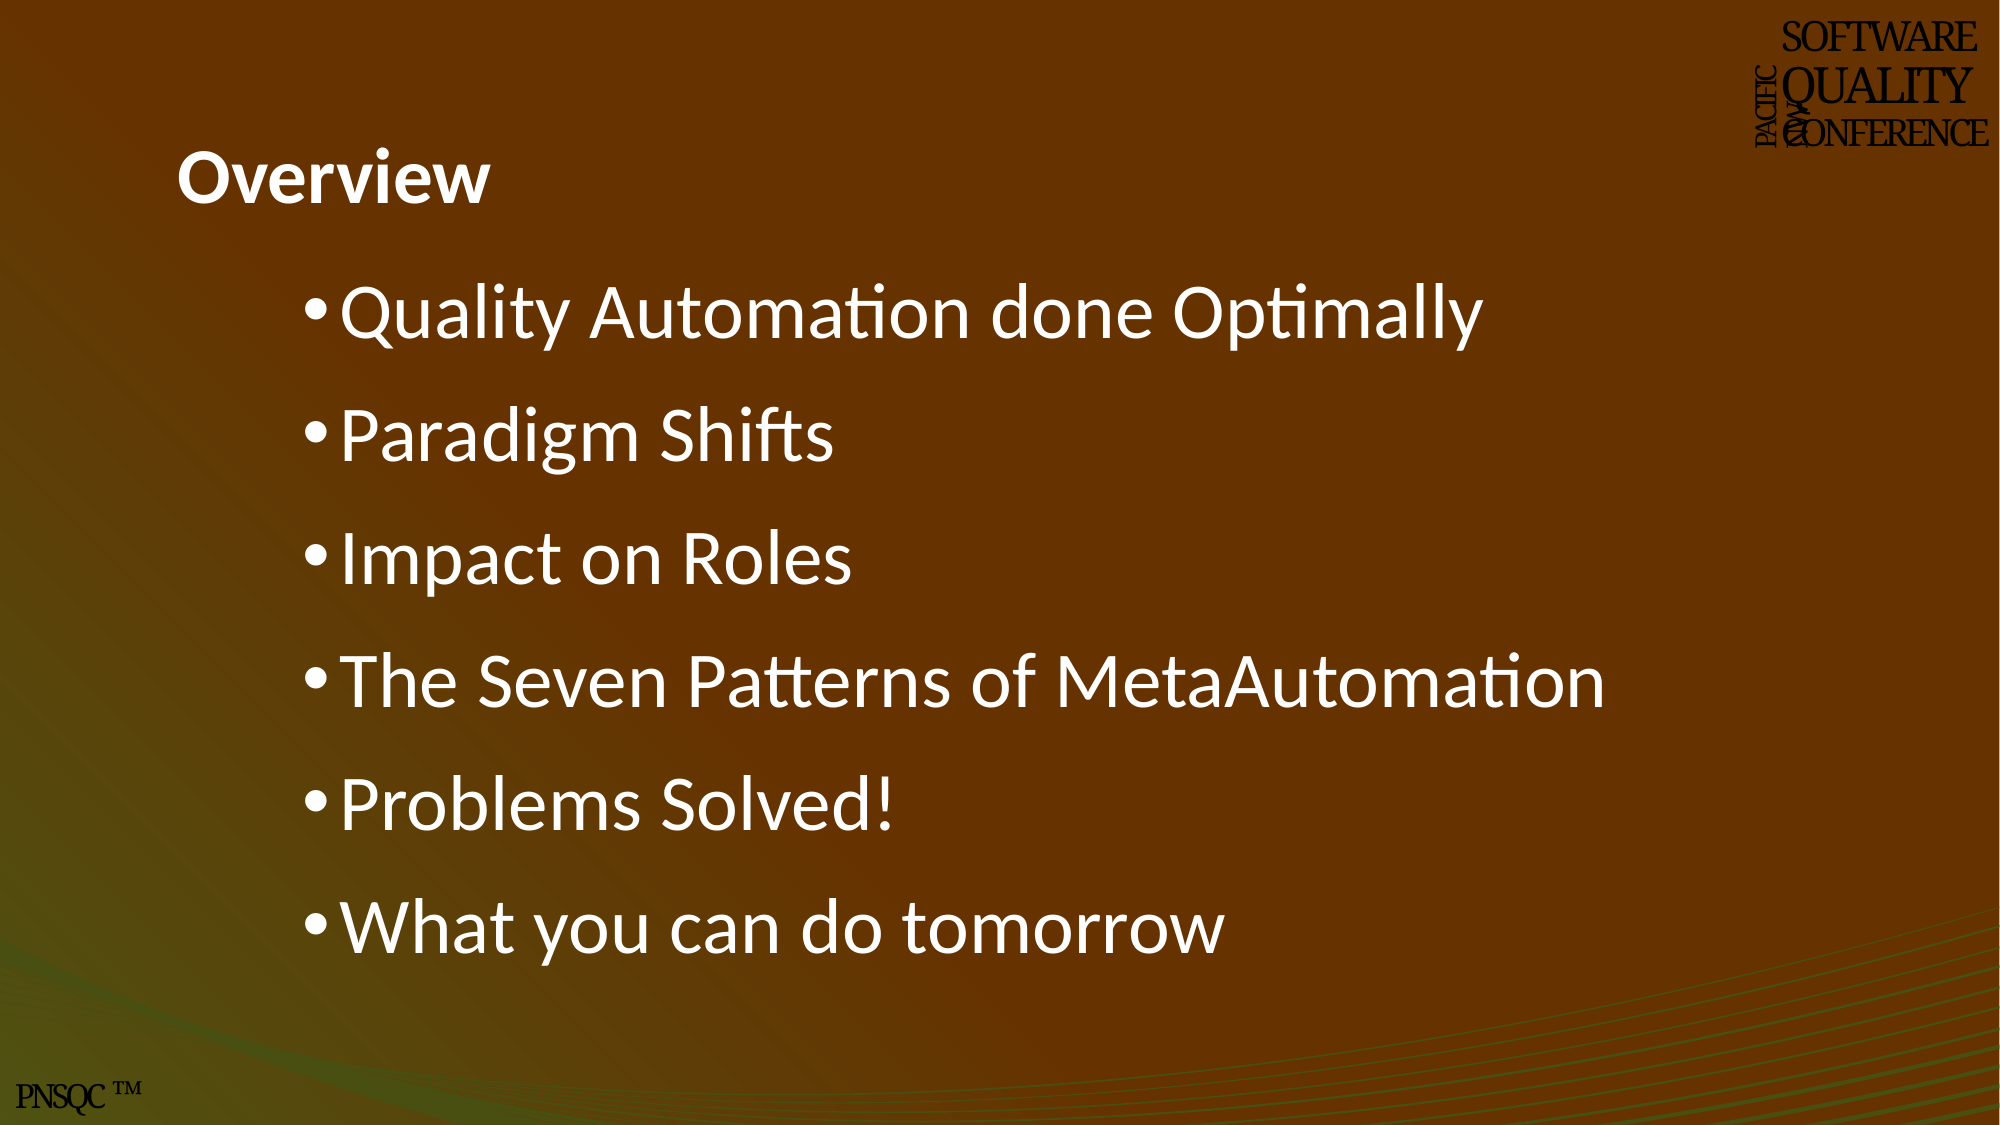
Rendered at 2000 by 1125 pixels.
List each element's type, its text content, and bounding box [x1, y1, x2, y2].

text_box SOFTWARE QUALITY CONFERENCE [1780, 15, 1991, 155]
title Overview [162, 109, 600, 228]
list Quality Automation done Optimally Paradigm Shifts Impact on Roles The Seven Patterns of MetaAutomation Problems Solved! What you can do tomorrow [287, 262, 1850, 1000]
text_box PNSQC ™ [0, 1068, 163, 1125]
text_box PACIFIC NW [1751, 12, 1814, 150]
